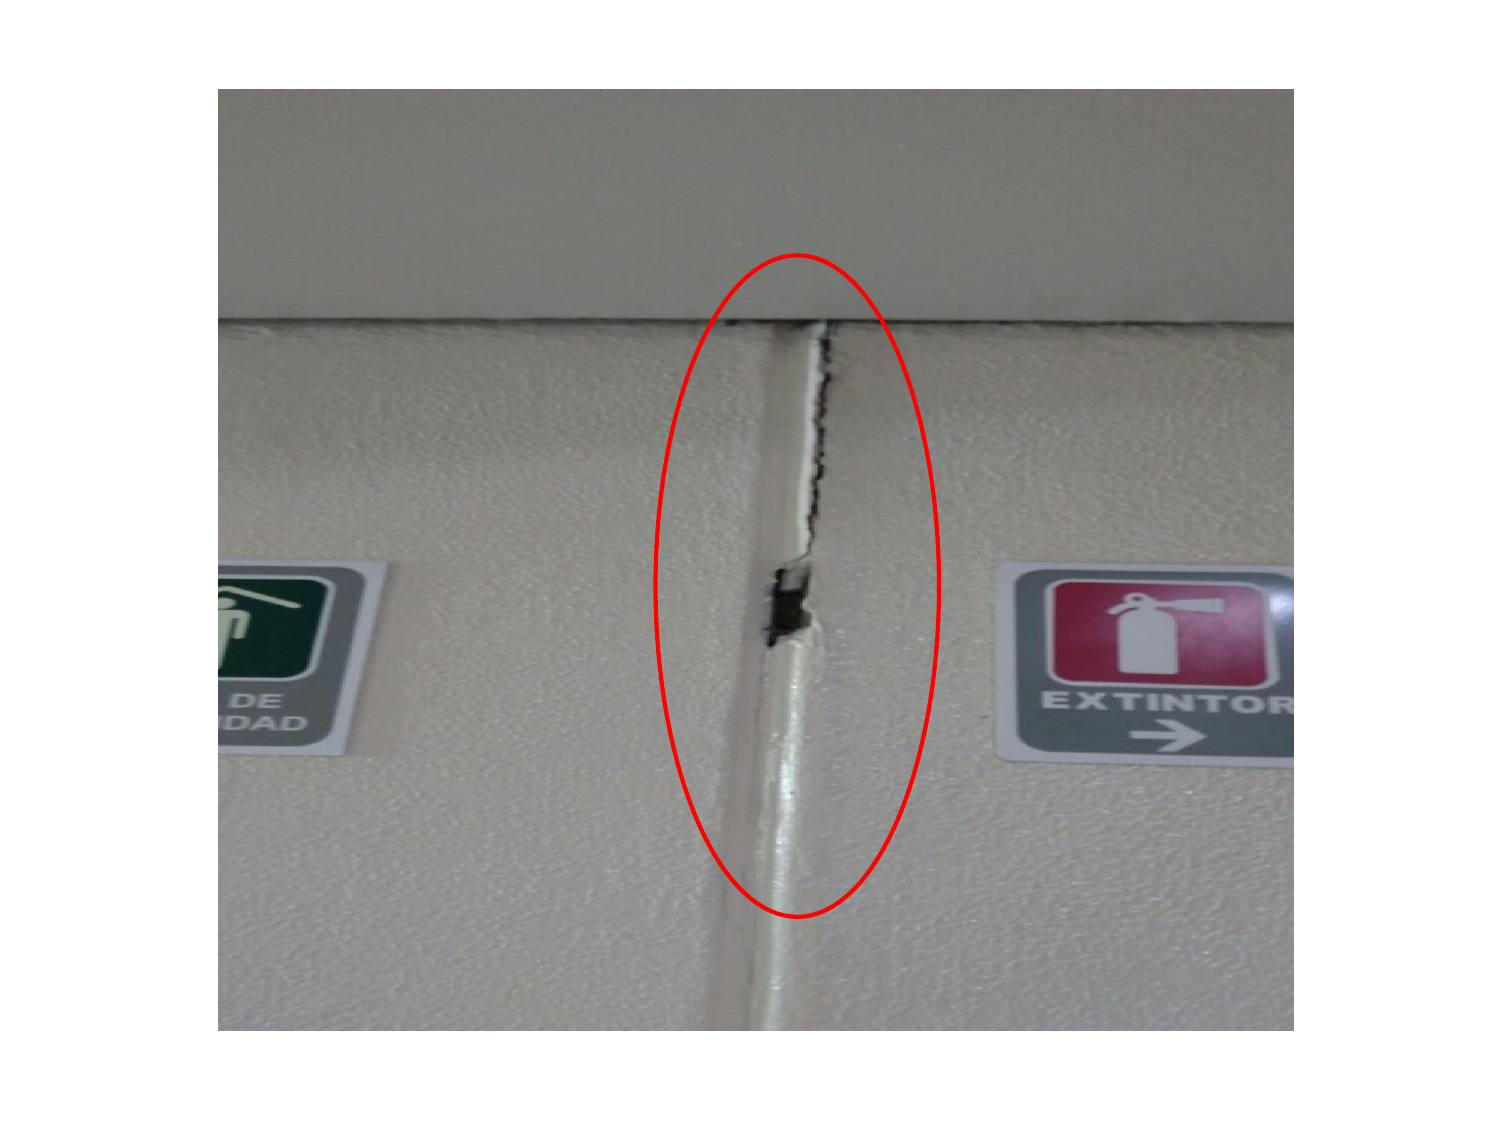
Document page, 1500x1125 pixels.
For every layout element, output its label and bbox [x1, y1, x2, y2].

picture [218, 89, 1294, 1032]
